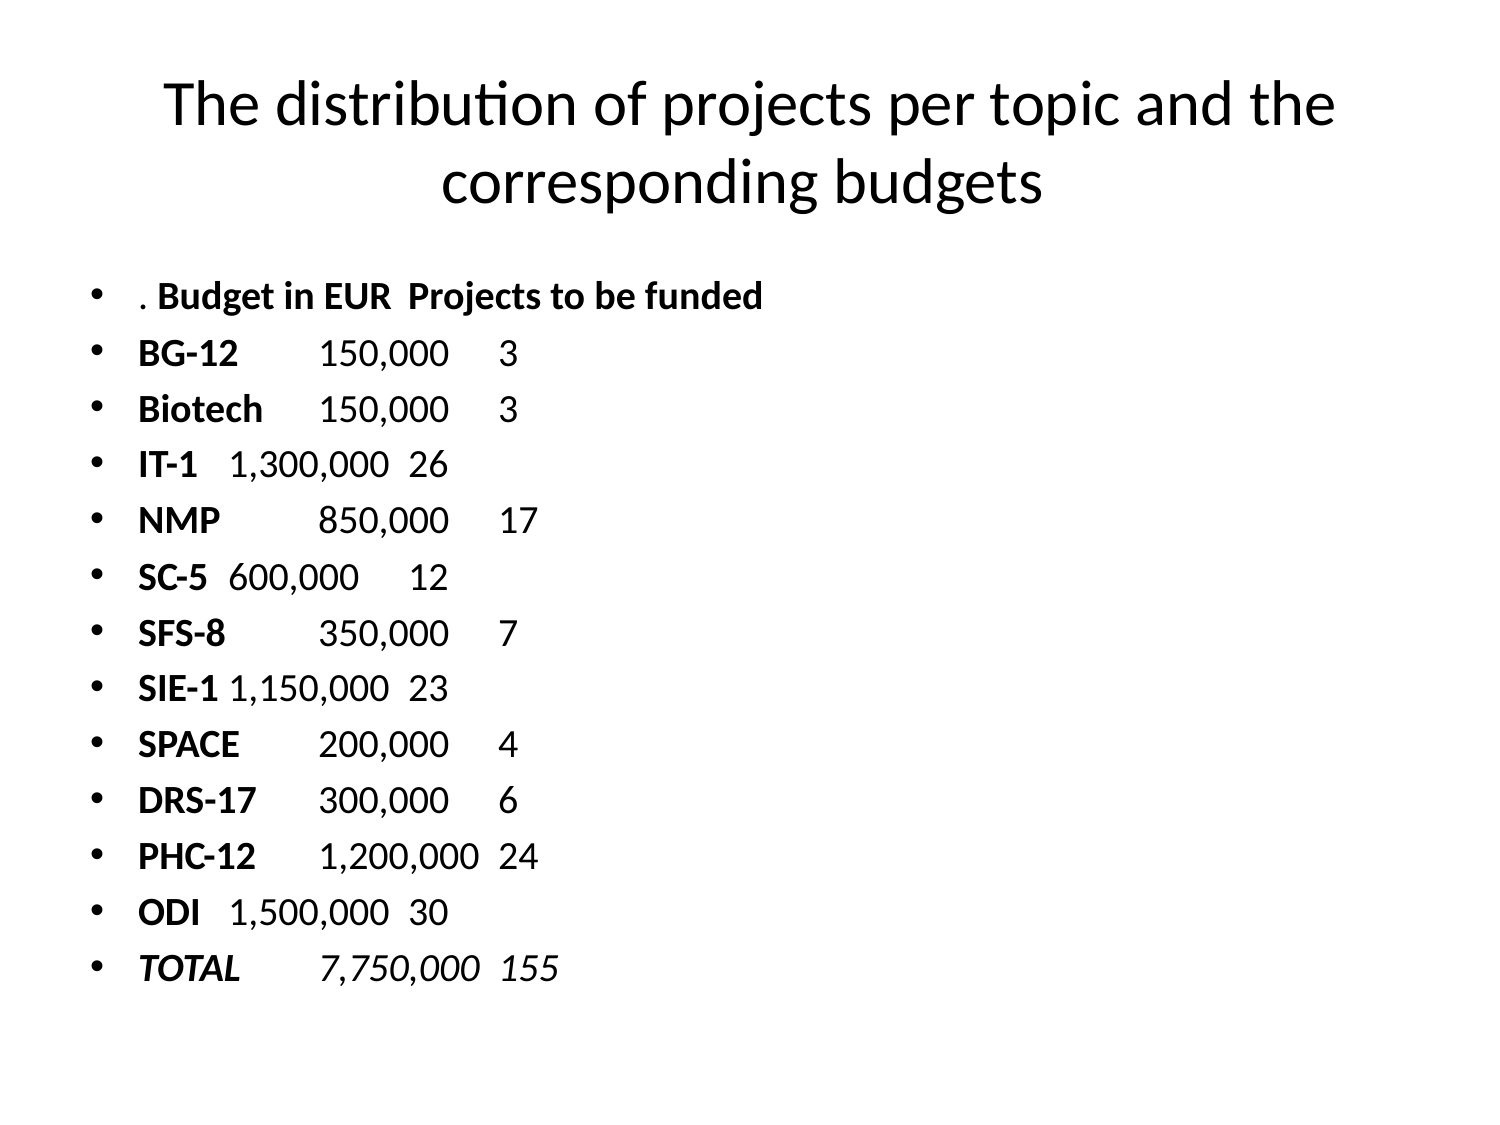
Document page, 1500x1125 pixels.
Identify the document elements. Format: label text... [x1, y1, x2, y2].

title The distribution of projects per topic and the corresponding budgets [75, 45, 1425, 233]
list . Budget in EUR Projects to be funded BG-12 150,000 3 Biotech 150,000 3 IT-1 1,300,000 26 NMP 850,000 17 SC-5 600,000 12 SFS-8 350,000 7 SIE-1 1,150,000 23 SPACE 200,000 4 DRS-17 300,000 6 PHC-12 1,200,000 24 ODI 1,500,000 30 TOTAL 7,750,000 155 [75, 262, 1425, 1005]
